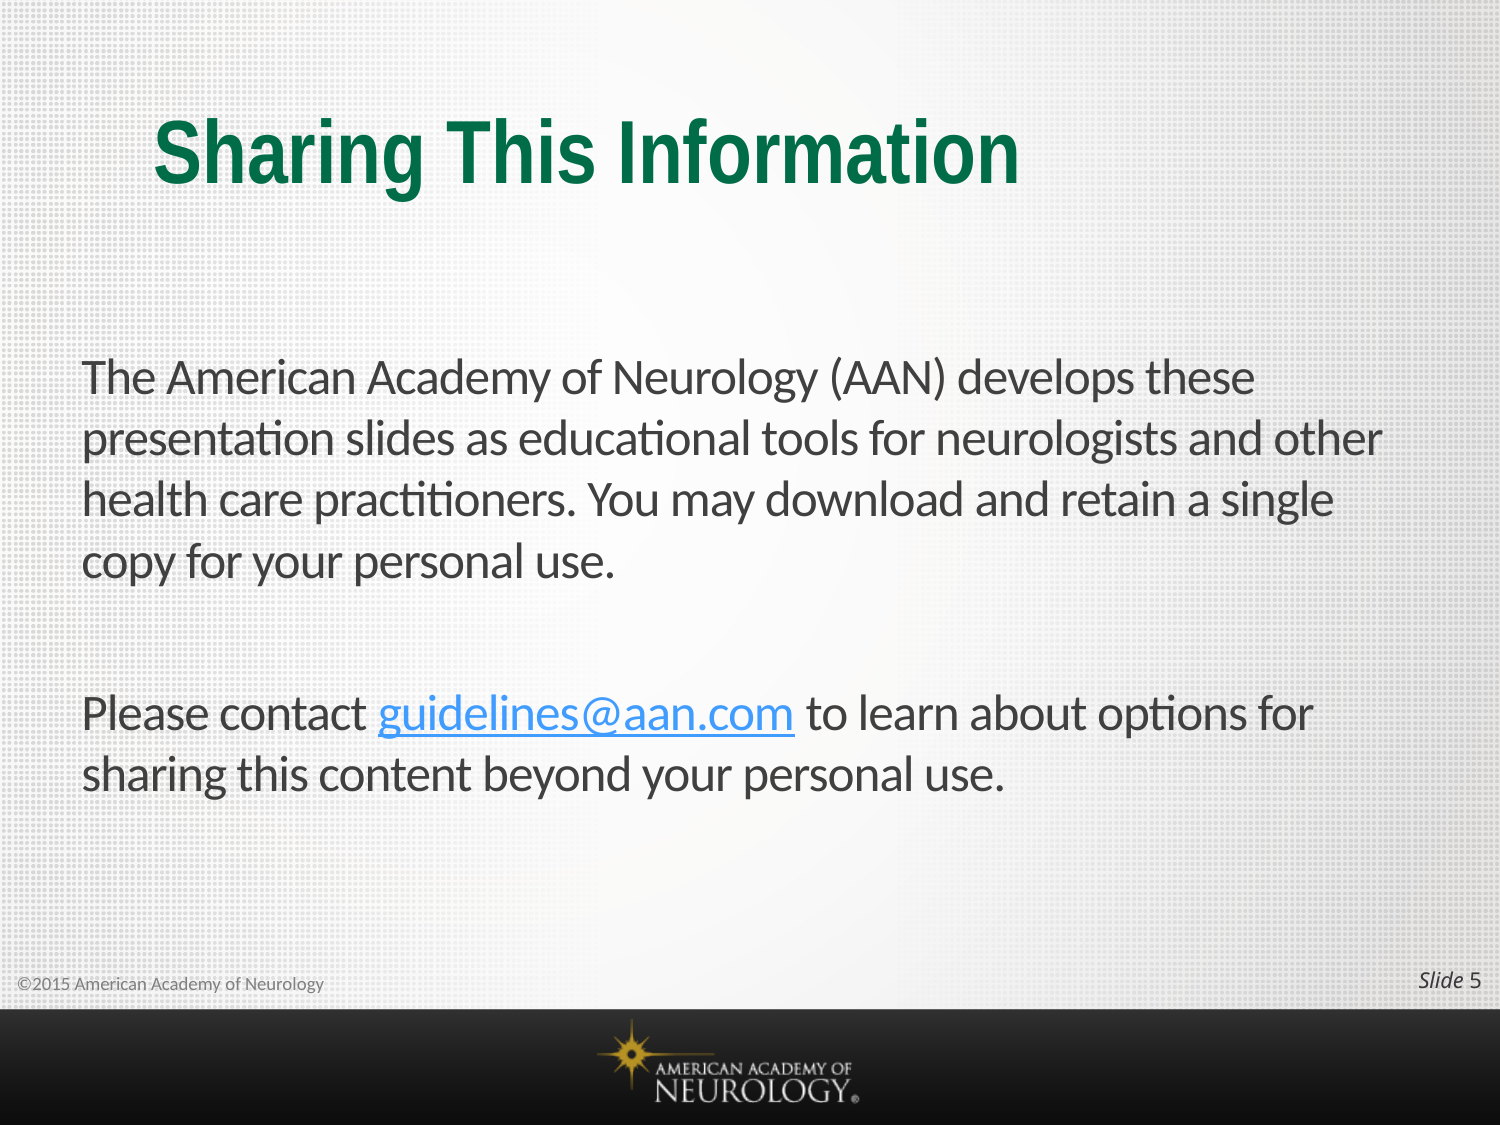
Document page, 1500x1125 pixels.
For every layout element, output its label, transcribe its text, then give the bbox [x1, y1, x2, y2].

slide_number Slide 4 [1146, 951, 1497, 1012]
title Sharing This Information [153, 59, 1497, 206]
list The American Academy of Neurology (AAN) develops these presentation slides as educational tools for neurologists and other health care practitioners. You may download and retain a single copy for your personal use. Please contact guidelines@aan.com to learn about options for sharing this content beyond your personal use. [81, 342, 1425, 804]
picture [0, 0, 1500, 1125]
